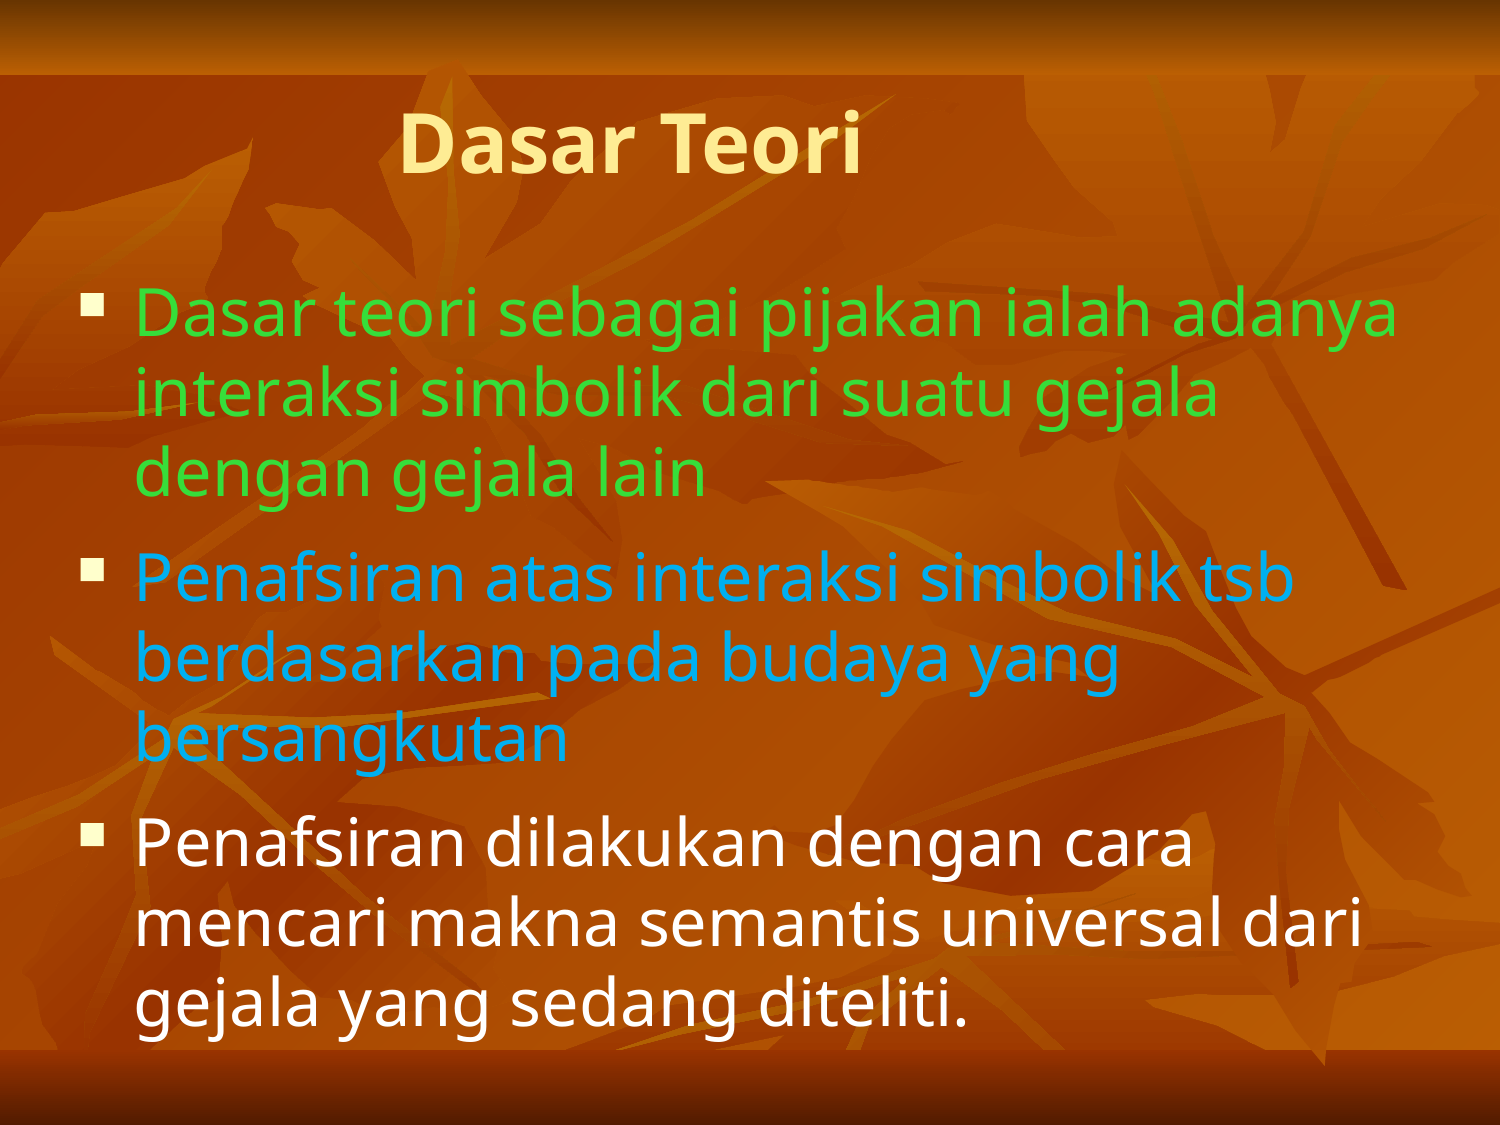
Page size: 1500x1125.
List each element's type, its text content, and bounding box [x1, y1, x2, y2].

title Dasar Teori [324, 74, 938, 206]
list Dasar teori sebagai pijakan ialah adanya interaksi simbolik dari suatu gejala dengan gejala lain Penafsiran atas interaksi simbolik tsb berdasarkan pada budaya yang bersangkutan Penafsiran dilakukan dengan cara mencari makna semantis universal dari gejala yang sedang diteliti. [62, 262, 1438, 1063]
